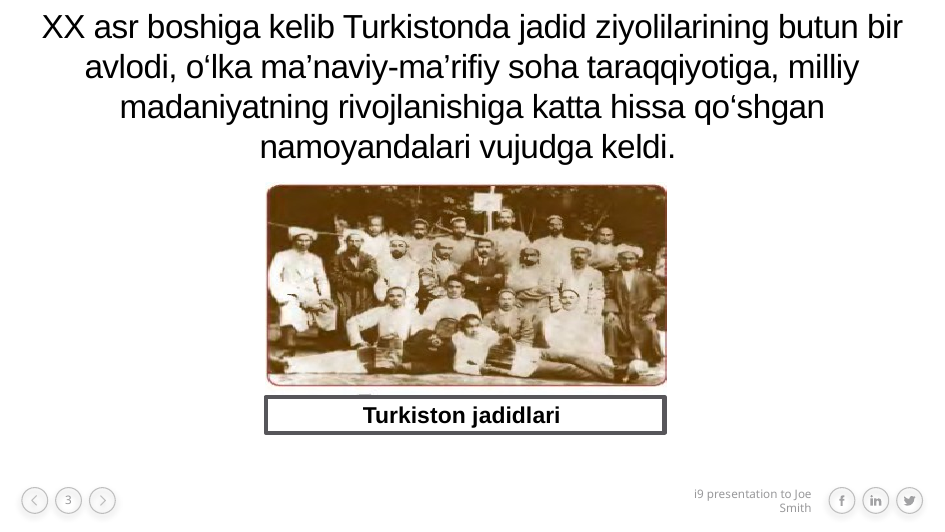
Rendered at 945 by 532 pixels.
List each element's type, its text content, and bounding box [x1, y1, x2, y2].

title XX asr boshiga kelib Turkis­tonda jadid ziyolilarining butun bir avlodi, o‘lka ma’naviy-ma’rifiy soha taraqqiyotiga, milliy madaniyatning rivojlanishiga katta hissa qo‘shgan namoyandalari vujudga keldi. [18, 10, 928, 160]
text_box Turkis­ton jadidlari [264, 423, 667, 435]
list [265, 182, 668, 416]
